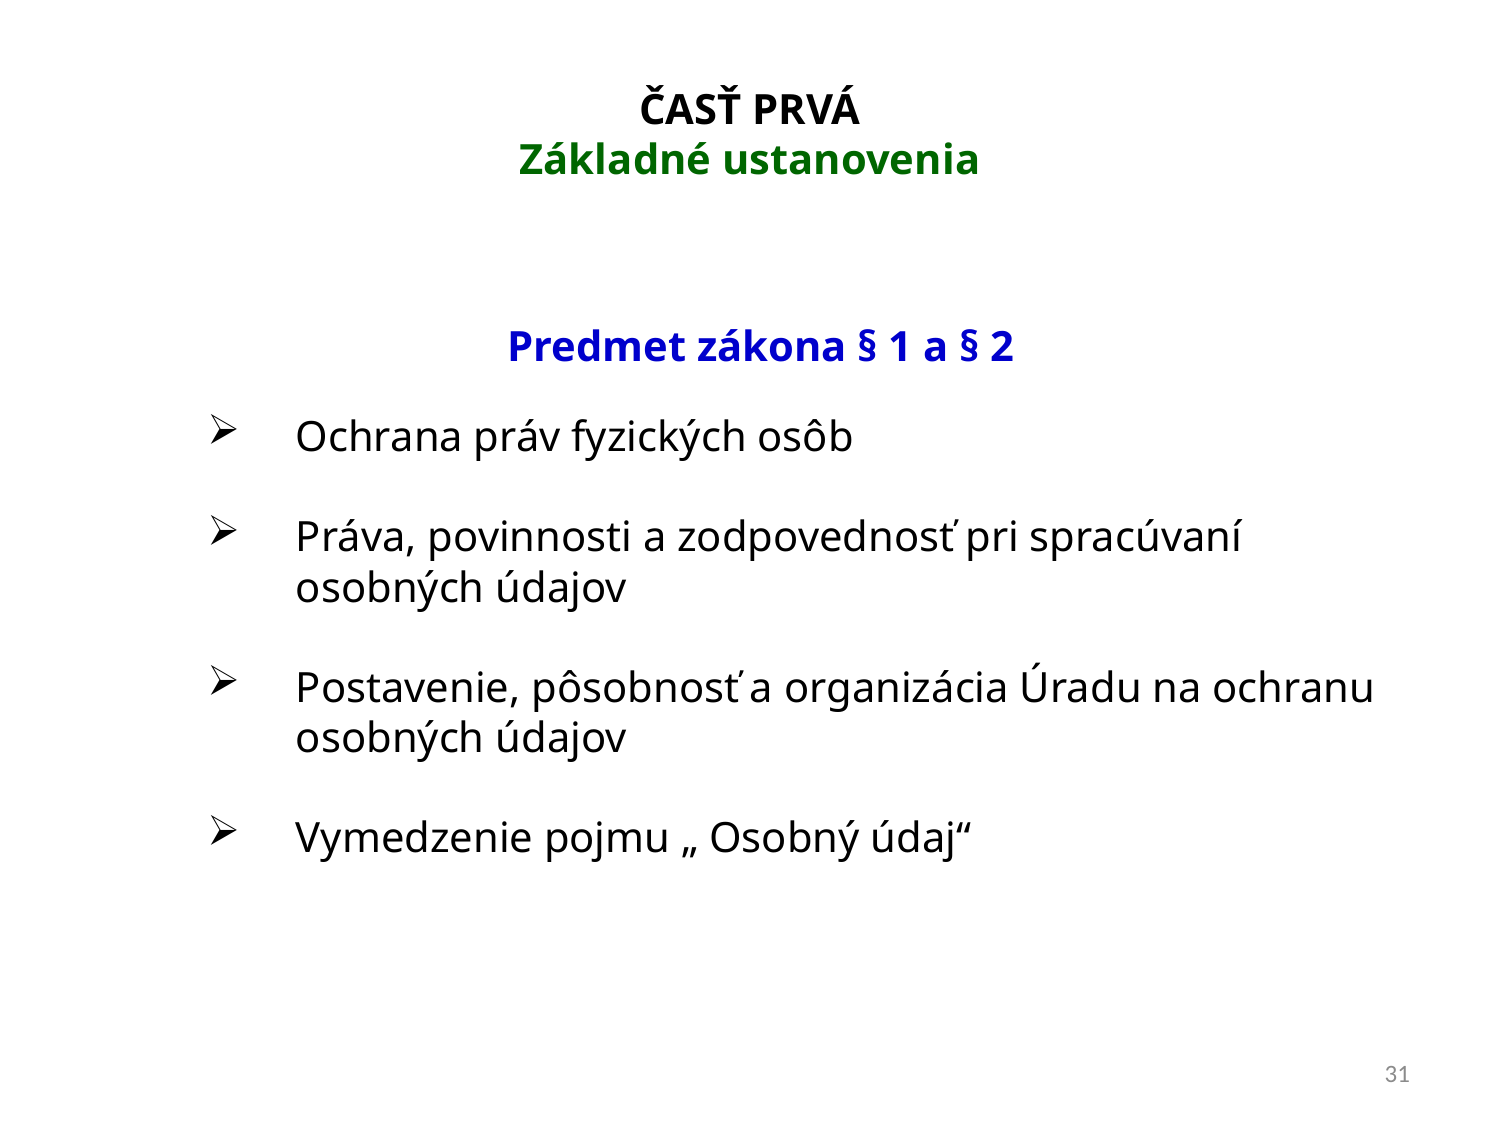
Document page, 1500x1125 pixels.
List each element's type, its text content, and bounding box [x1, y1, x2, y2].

slide_number 31 [1074, 1042, 1425, 1103]
title ČASŤ PRVÁ Základné ustanovenia [75, 45, 1425, 220]
list Predmet zákona § 1 a § 2 Ochrana práv fyzických osôb Práva, povinnosti a zodpovednosť pri spracúvaní osobných údajov Postavenie, pôsobnosť a organizácia Úradu na ochranu osobných údajov Vymedzenie pojmu „ Osobný údaj“ [75, 262, 1447, 1012]
